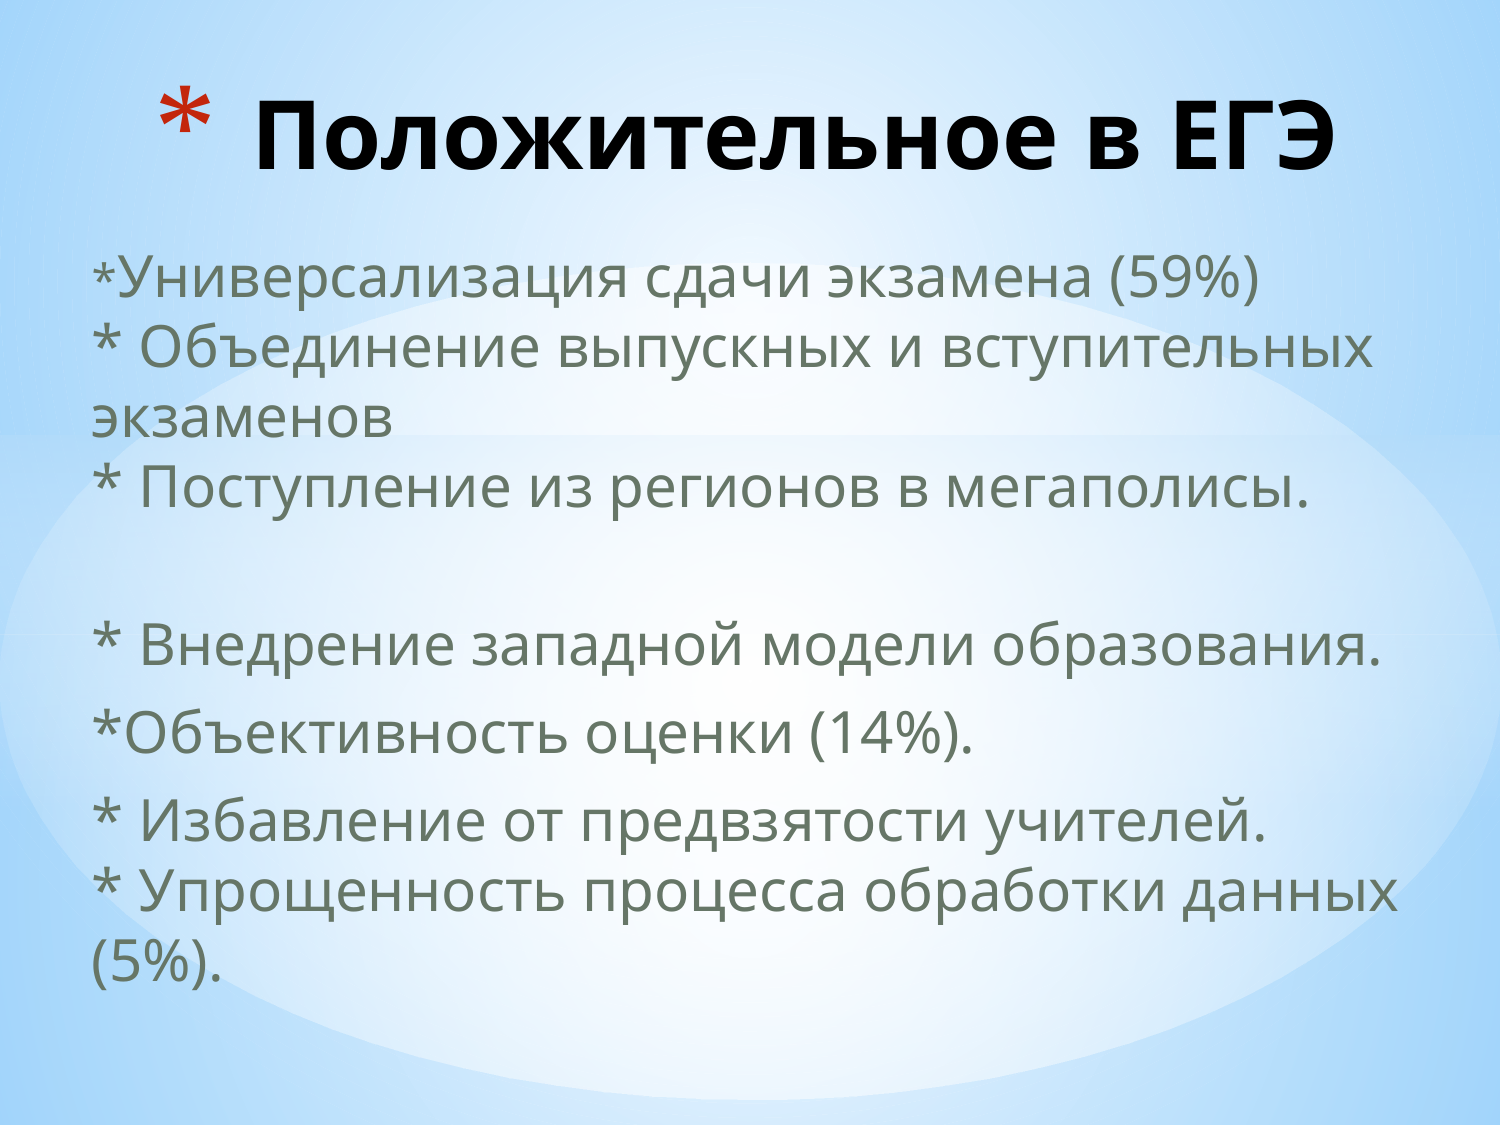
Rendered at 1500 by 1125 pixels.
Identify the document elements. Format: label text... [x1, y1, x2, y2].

title Положительное в ЕГЭ [112, 66, 1412, 220]
subtitle *Универсализация сдачи экзамена (59%) * Объединение выпускных и вступительных экзаменов * Поступление из регионов в мегаполисы. * Внедрение западной модели образования. *Объективность оценки (14%). * Избавление от предвзятости учителей. * Упрощенность процесса обработки данных (5%). [76, 231, 1471, 1106]
